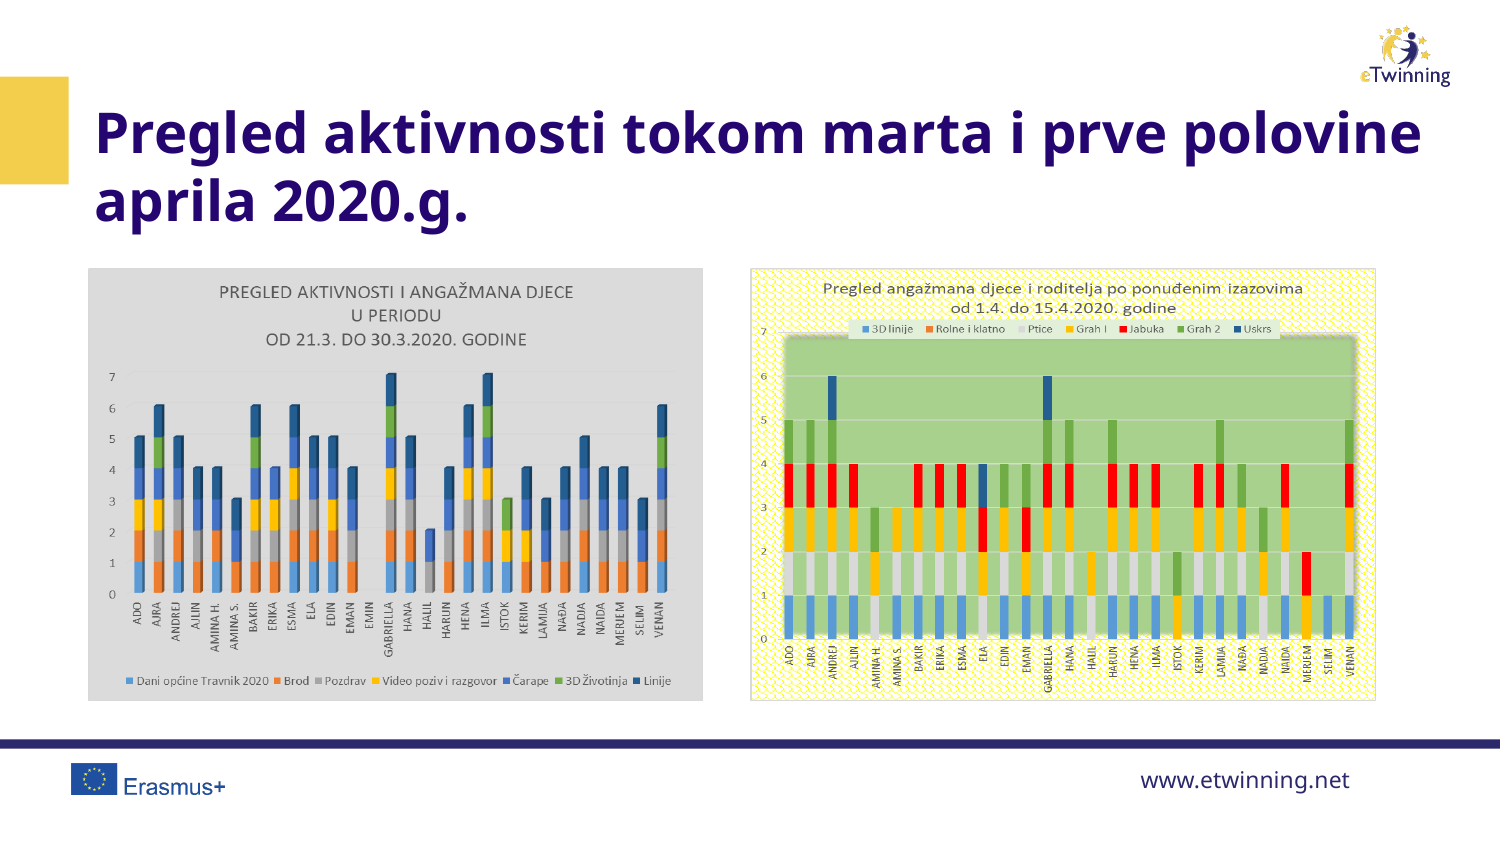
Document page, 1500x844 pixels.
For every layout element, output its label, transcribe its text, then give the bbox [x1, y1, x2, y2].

picture [749, 267, 1377, 701]
picture [1360, 25, 1450, 86]
picture [88, 267, 703, 701]
picture [71, 763, 225, 795]
title Pregled aktivnosti tokom marta i prve polovine aprila 2020.g. [83, 86, 1450, 181]
